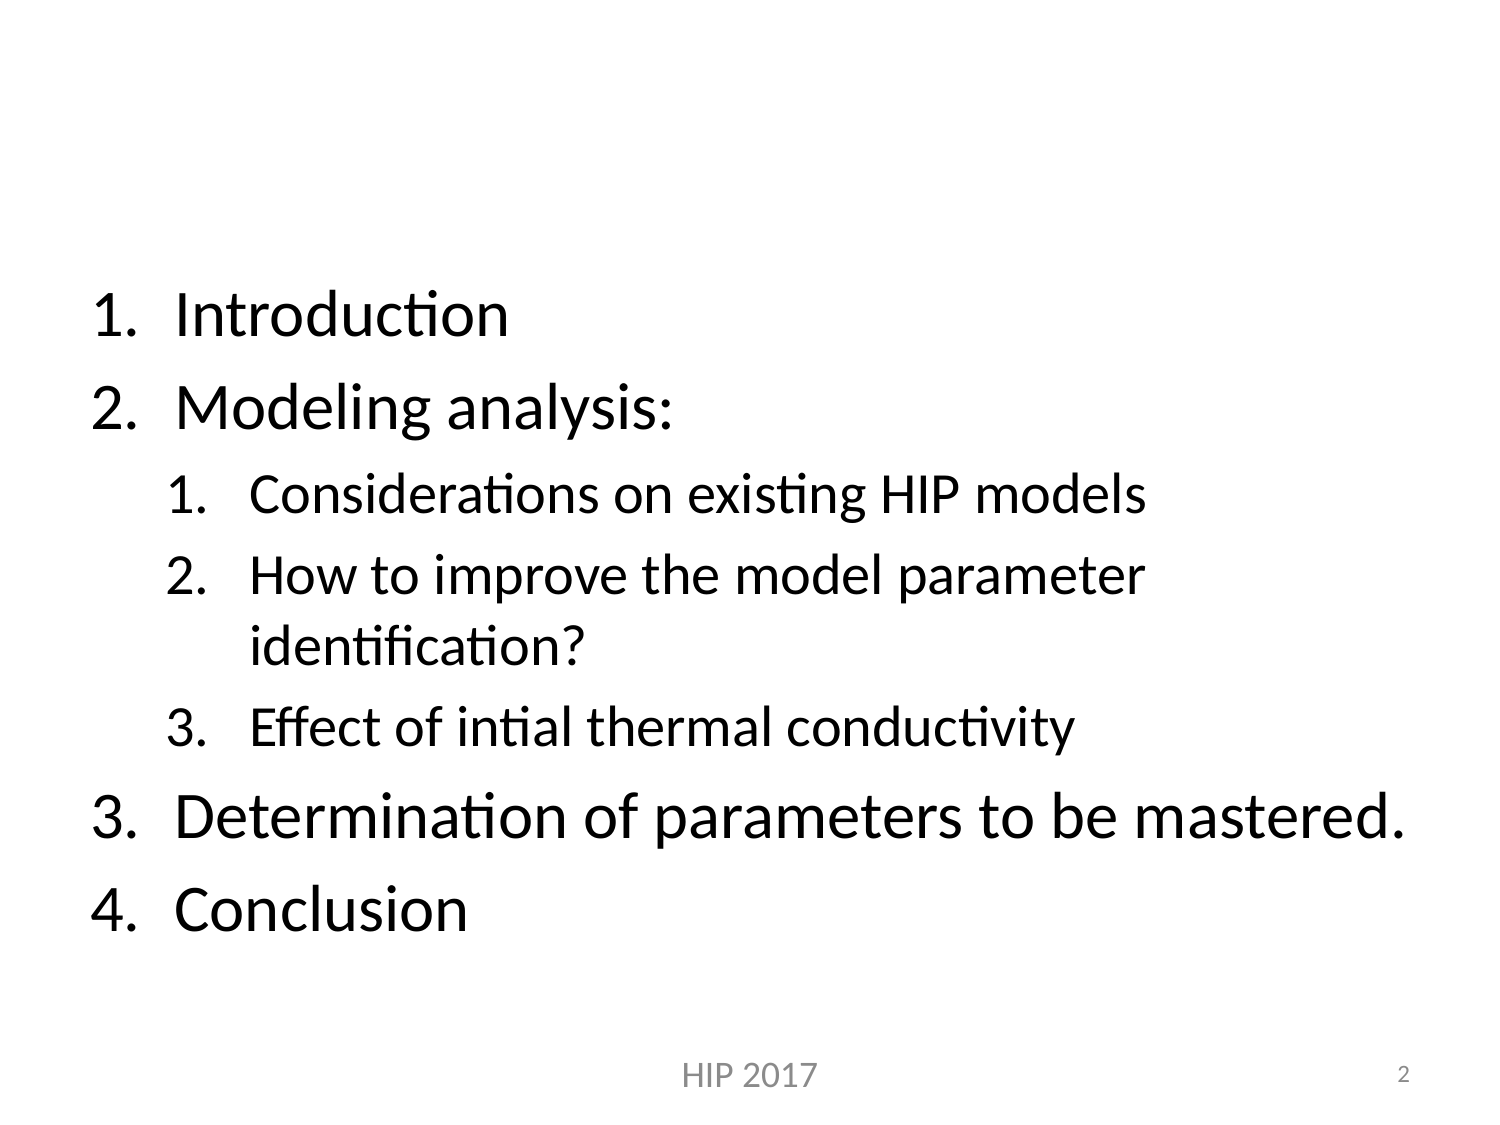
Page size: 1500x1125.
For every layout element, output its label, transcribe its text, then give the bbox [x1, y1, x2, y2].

slide_number 2 [1074, 1042, 1425, 1103]
footer HIP 2017 [512, 1042, 988, 1103]
list Introduction Modeling analysis: Considerations on existing HIP models How to improve the model parameter identification? Effect of intial thermal conductivity Determination of parameters to be mastered. Conclusion [75, 262, 1425, 1005]
